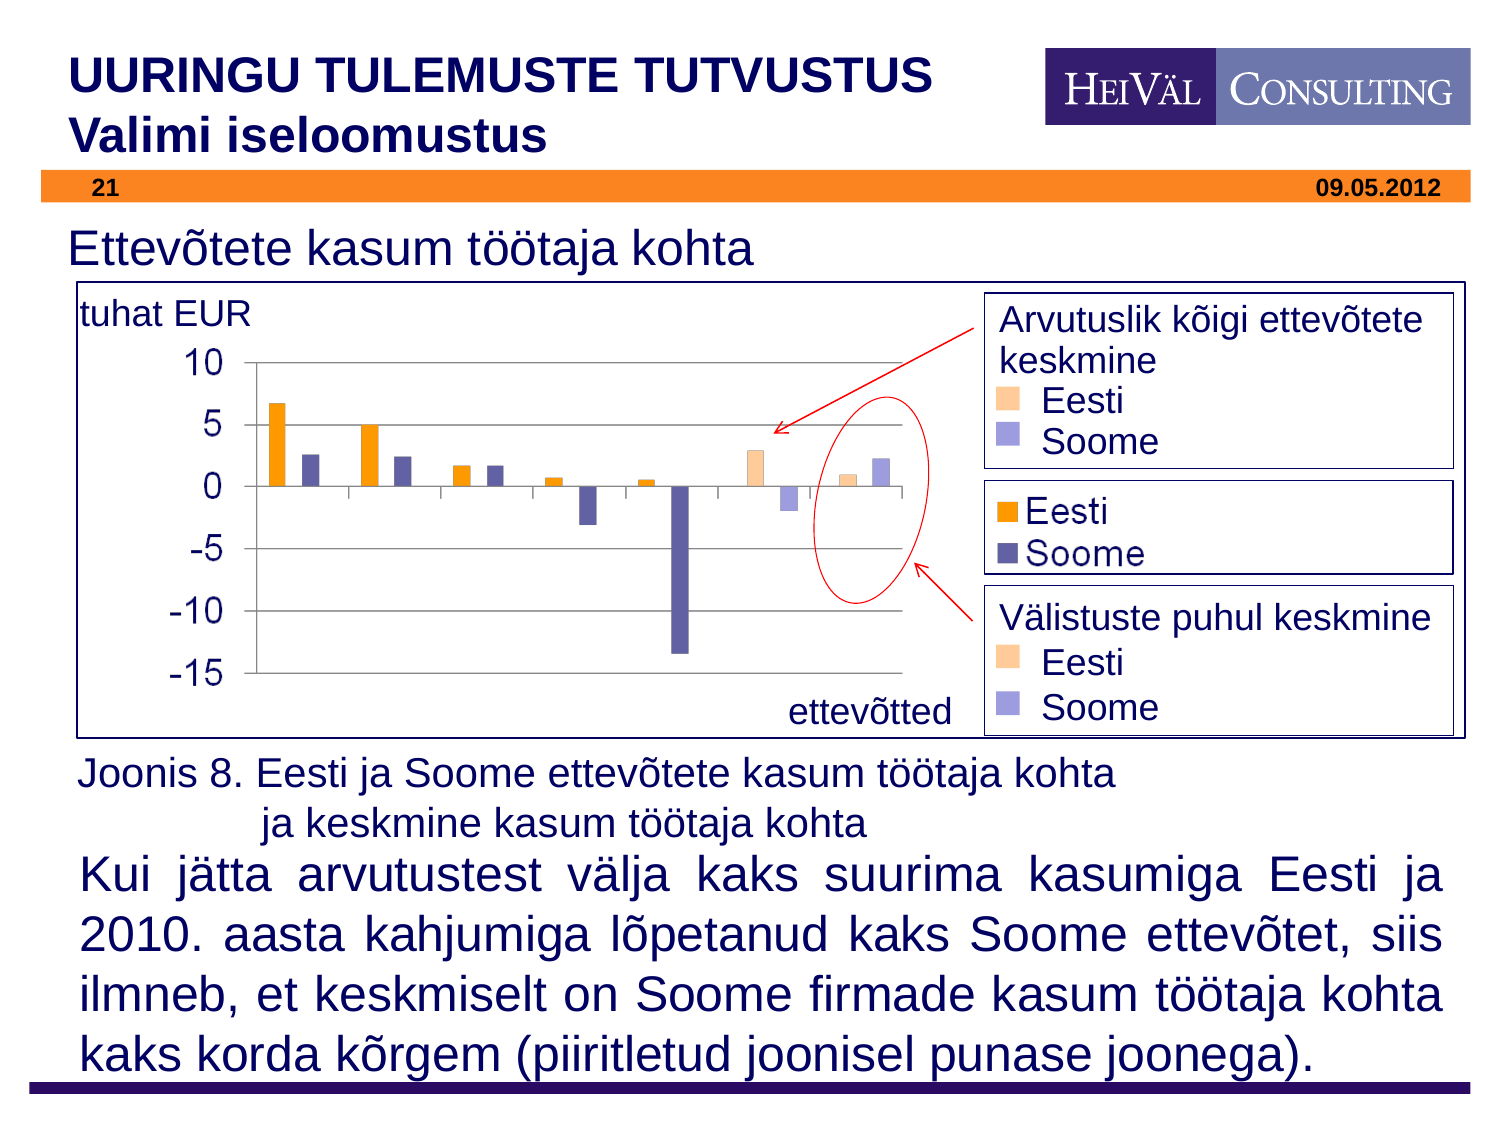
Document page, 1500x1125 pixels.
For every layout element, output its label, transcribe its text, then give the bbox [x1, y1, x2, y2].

text_box [76, 281, 1465, 739]
text_box Välistuste puhul keskmine Eesti Soome [984, 585, 1454, 736]
text_box tuhat EUR [64, 281, 271, 327]
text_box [913, 562, 973, 622]
text_box [1419, 480, 1454, 575]
text_box Kui jätta arvutustest välja kaks suurima kasumiga Eesti ja 2010. aasta kahjumiga lõpetanud kaks Soome ettevõtet, siis ilmneb, et keskmiselt on Soome firmade kasum töötaja kohta kaks korda kõrgem (piiritletud joonisel punase joonega). [64, 834, 1459, 1089]
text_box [56, 328, 1416, 711]
text_box Arvutuslik kõigi ettevõtete keskmine Eesti Soome [984, 292, 1454, 469]
title UURINGU TULEMUSTE TUTVUSTUS Valimi iseloomustus [52, 30, 1058, 174]
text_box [773, 327, 974, 434]
text_box Joonis 8. Eesti ja Soome ettevõtete kasum töötaja kohta ja keskmine kasum töötaja kohta [62, 737, 1500, 853]
text_box Ettevõtete kasum töötaja kohta [53, 207, 1133, 283]
